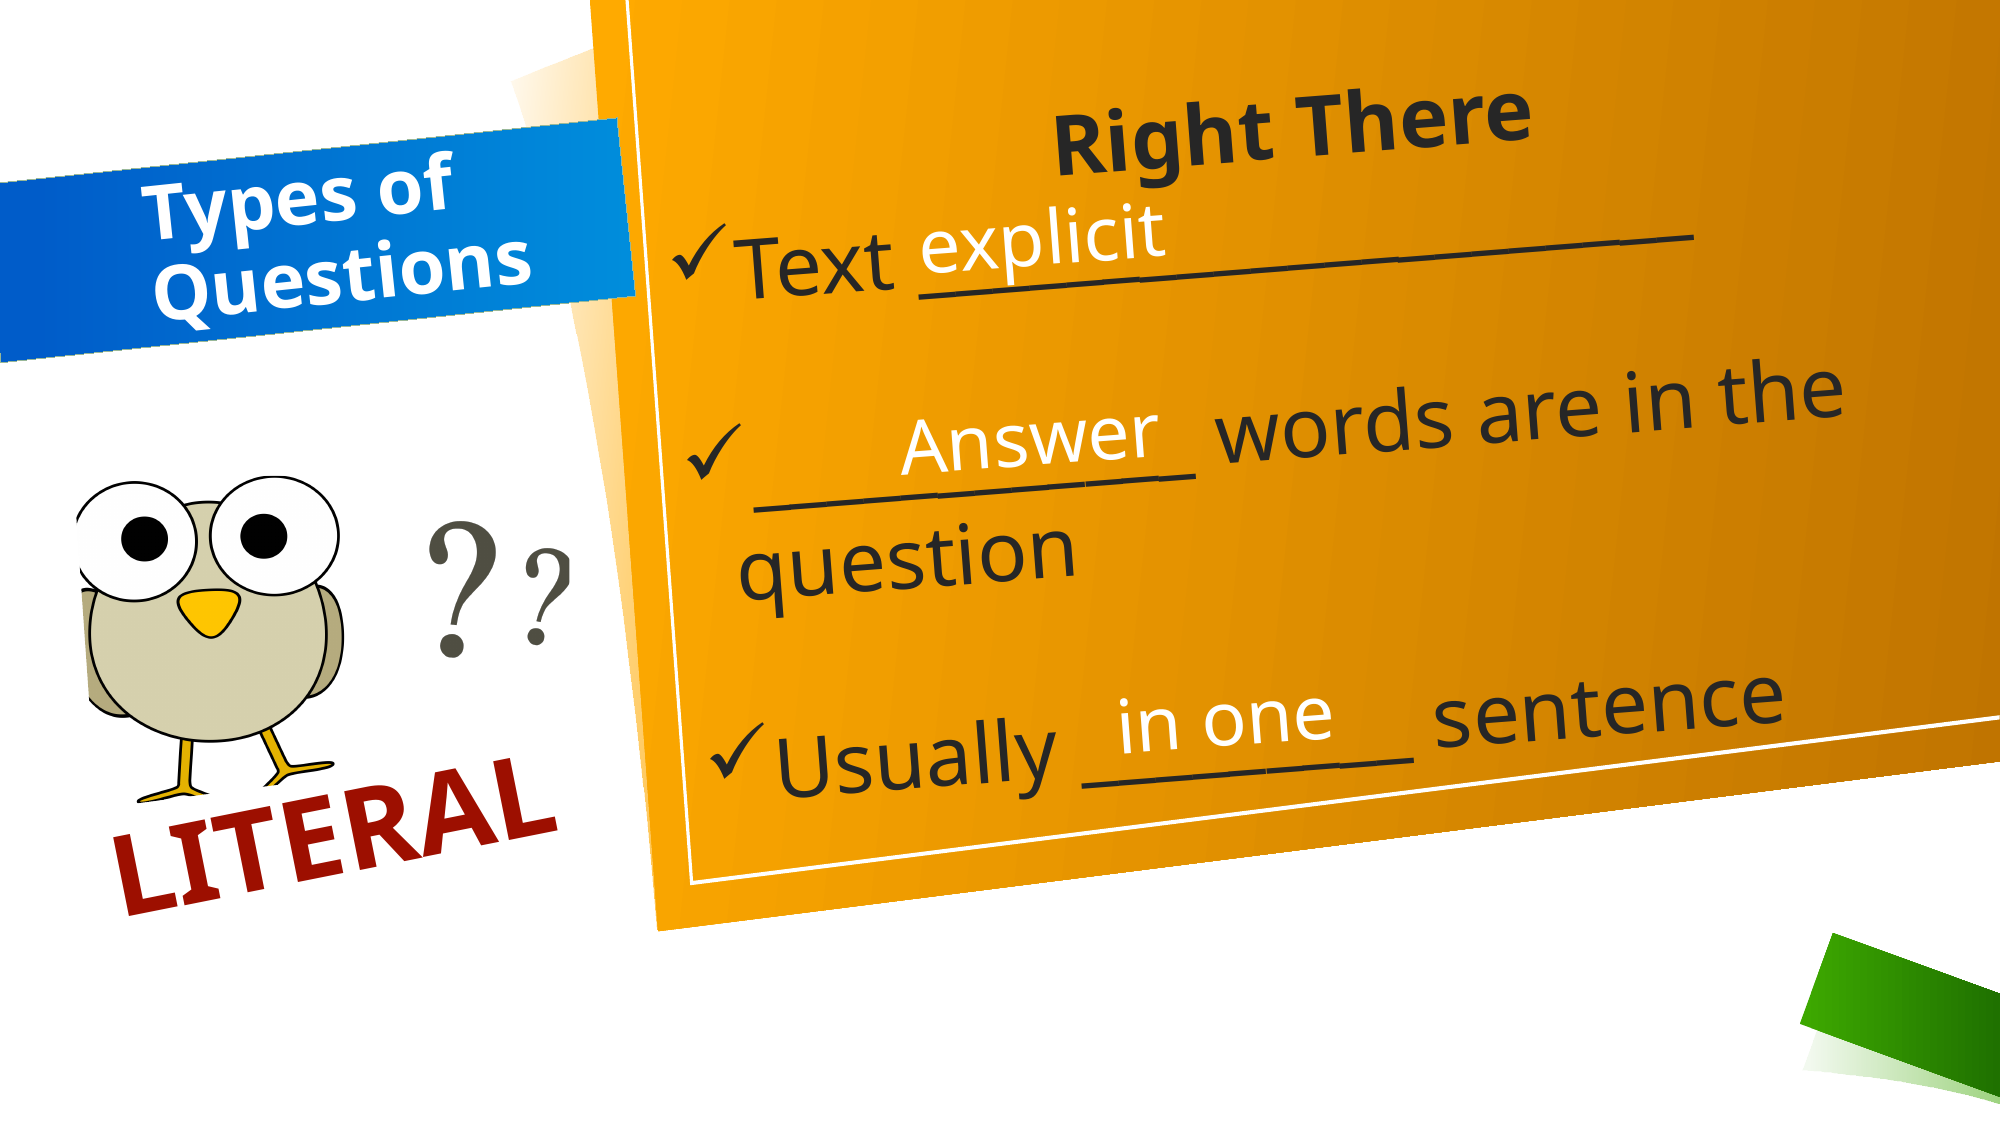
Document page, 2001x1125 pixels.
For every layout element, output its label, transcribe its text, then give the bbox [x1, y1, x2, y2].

text_box LITERAL [82, 701, 619, 951]
text_box explicit [899, 145, 1545, 298]
title Types of Questions [0, 117, 636, 363]
picture [73, 475, 570, 808]
text_box Answer [880, 346, 1525, 499]
text_box in one [1097, 624, 1743, 778]
text_box Right There Text _____________________ ____________ words are in the question Usually _________ sentence [639, 17, 1994, 875]
